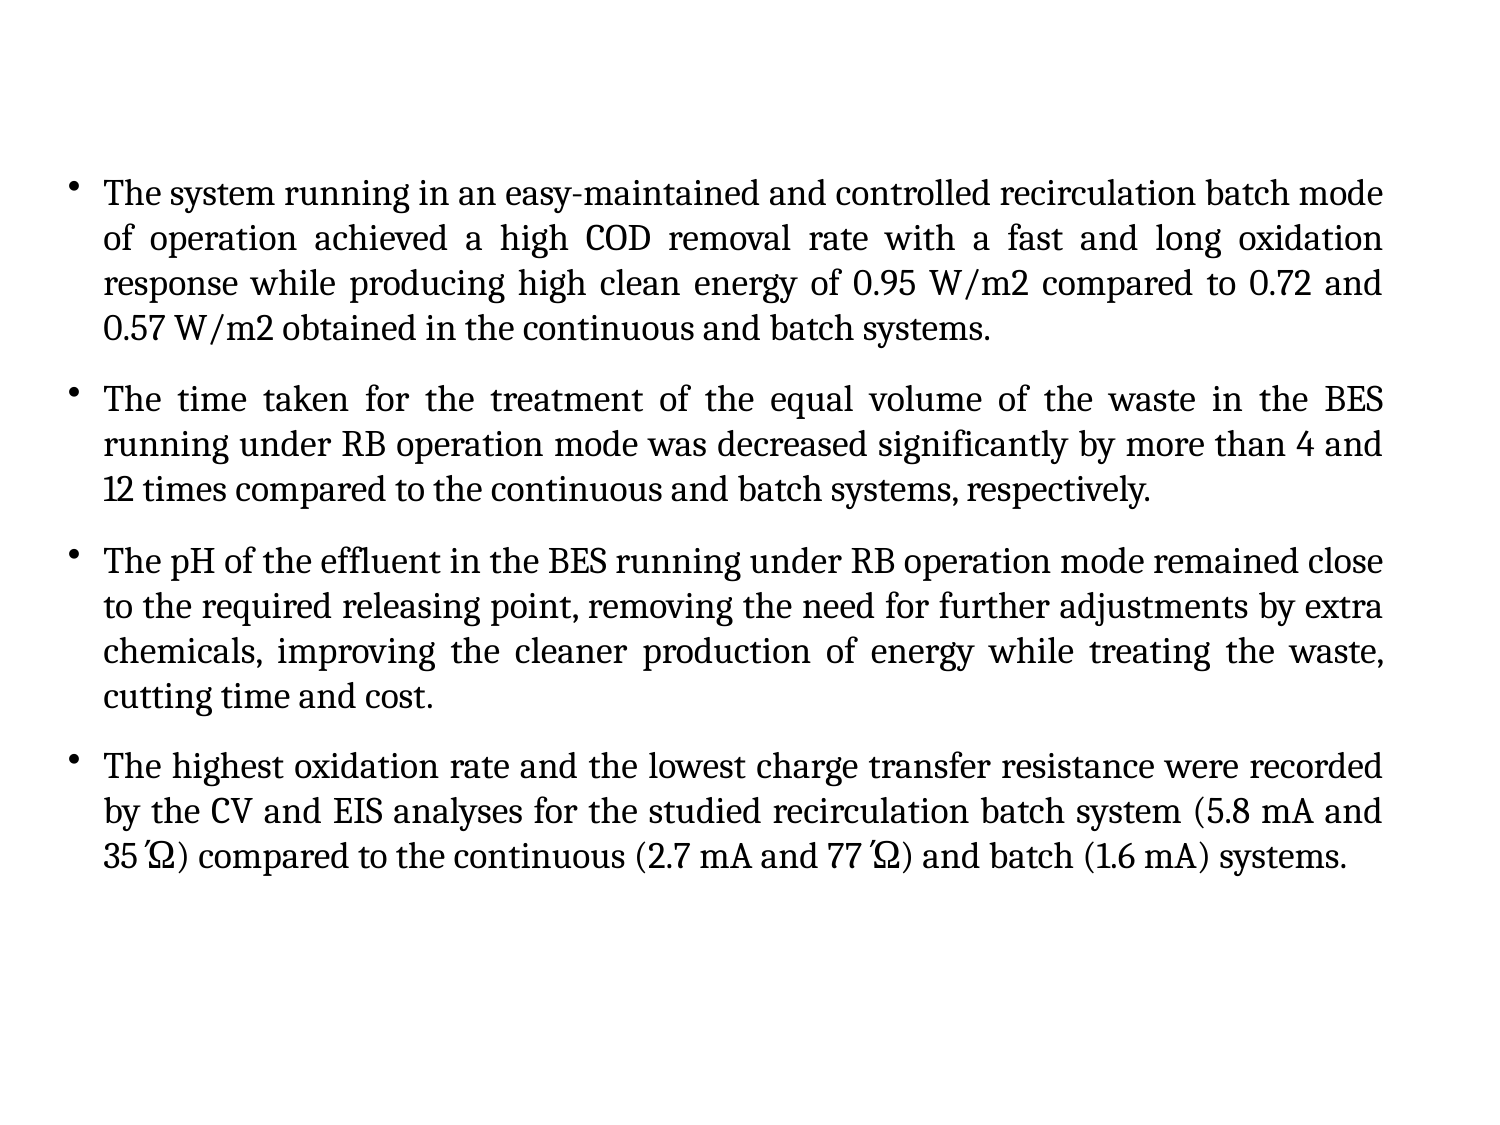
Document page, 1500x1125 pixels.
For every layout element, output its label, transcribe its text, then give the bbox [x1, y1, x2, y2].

text_box The system running in an easy-maintained and controlled recirculation batch mode of operation achieved a high COD removal rate with a fast and long oxidation response while producing high clean energy of 0.95 W/m2 compared to 0.72 and 0.57 W/m2 obtained in the continuous and batch systems. The time taken for the treatment of the equal volume of the waste in the BES running under RB operation mode was decreased significantly by more than 4 and 12 times compared to the continuous and batch systems, respectively. The pH of the effluent in the BES running under RB operation mode remained close to the required releasing point, removing the need for further adjustments by extra chemicals, improving the cleaner production of energy while treating the waste, cutting time and cost. The highest oxidation rate and the lowest charge transfer resistance were recorded by the CV and EIS analyses for the studied recirculation batch system (5.8 mA and 35 Ώ) compared to the continuous (2.7 mA and 77 Ώ) and batch (1.6 mA) systems. [53, 160, 1400, 883]
